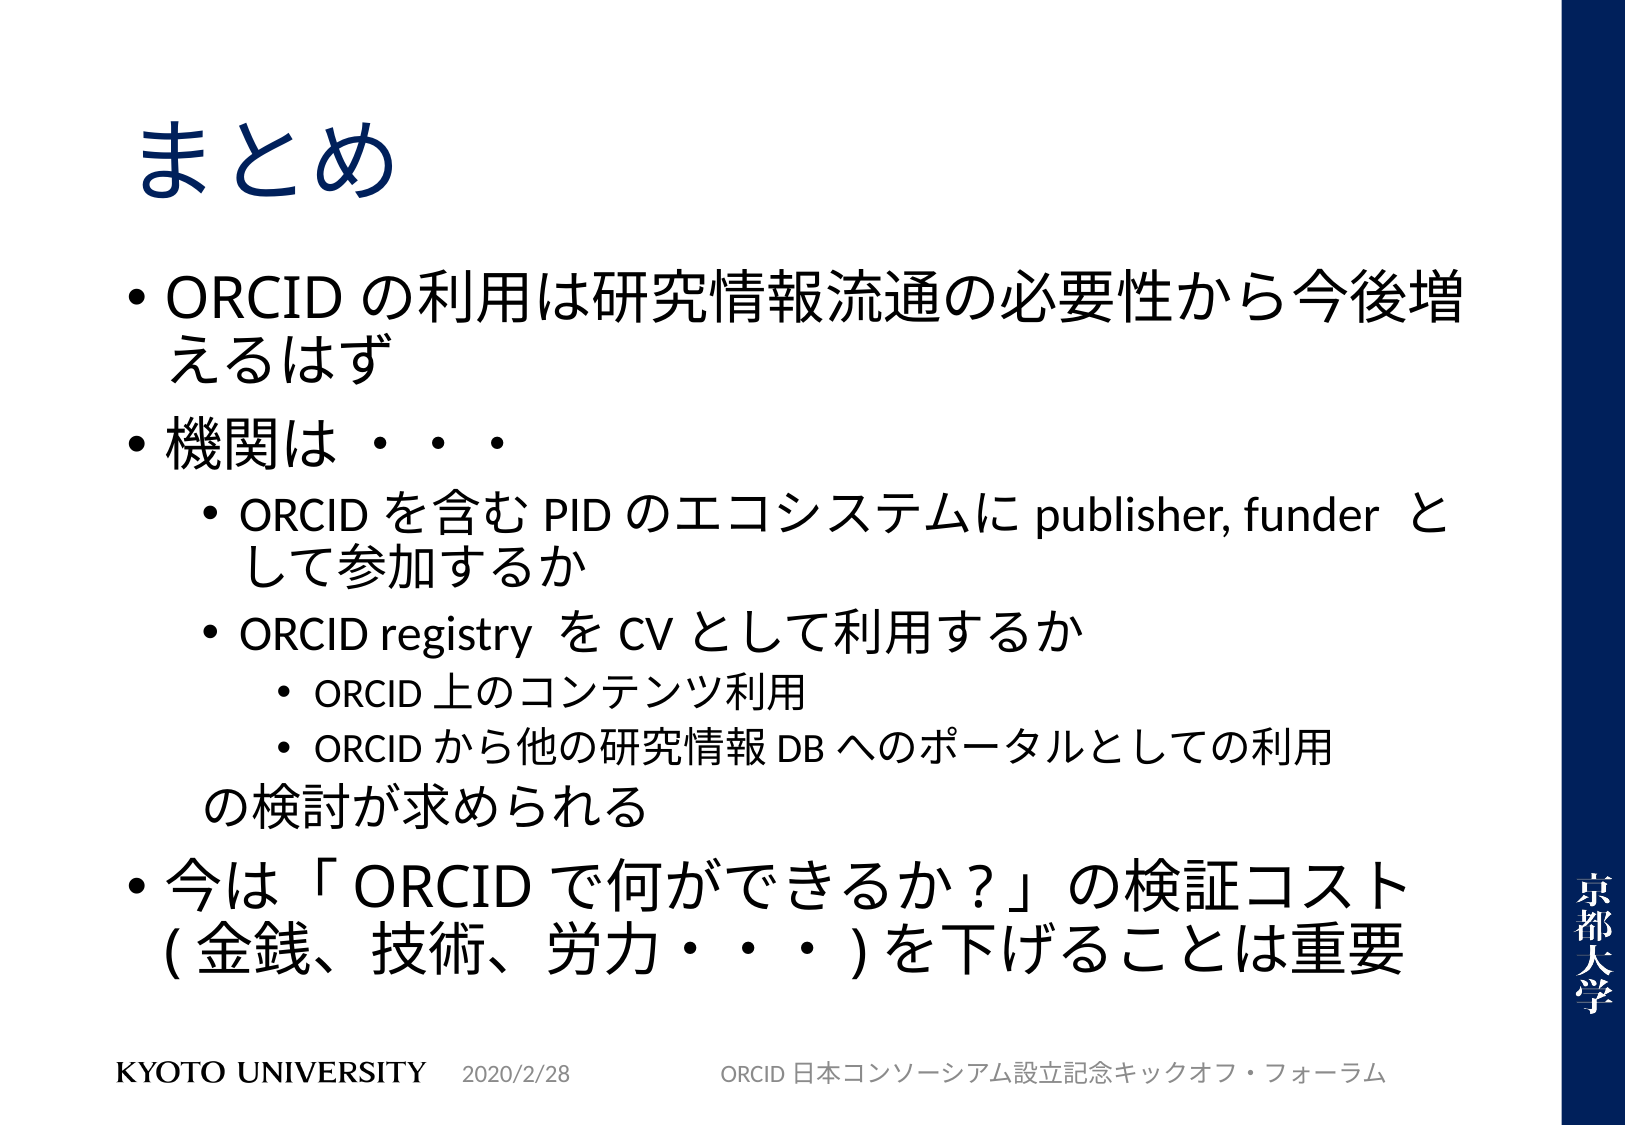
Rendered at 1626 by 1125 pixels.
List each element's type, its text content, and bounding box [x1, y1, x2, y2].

picture [116, 1061, 427, 1083]
picture [1573, 873, 1614, 1014]
footer ORCID日本コンソーシアム設立記念キックオフ・フォーラム [690, 1042, 1404, 1103]
title まとめ [111, 25, 1514, 223]
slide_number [446, 1042, 690, 1103]
list ORCIDの利用は研究情報流通の必要性から今後増えるはず 機関は ・・・ ORCIDを含むPIDのエコシステムにpublisher, funder として参加するか ORCID registry をCVとして利用するか ORCID上のコンテンツ利用 ORCIDから他の研究情報DBへのポータルとしての利用 の検討が求められる 今は「ORCIDで何ができるか?」の検証コスト (金銭、技術、労力・・・)を下げることは重要 [111, 261, 1514, 1014]
